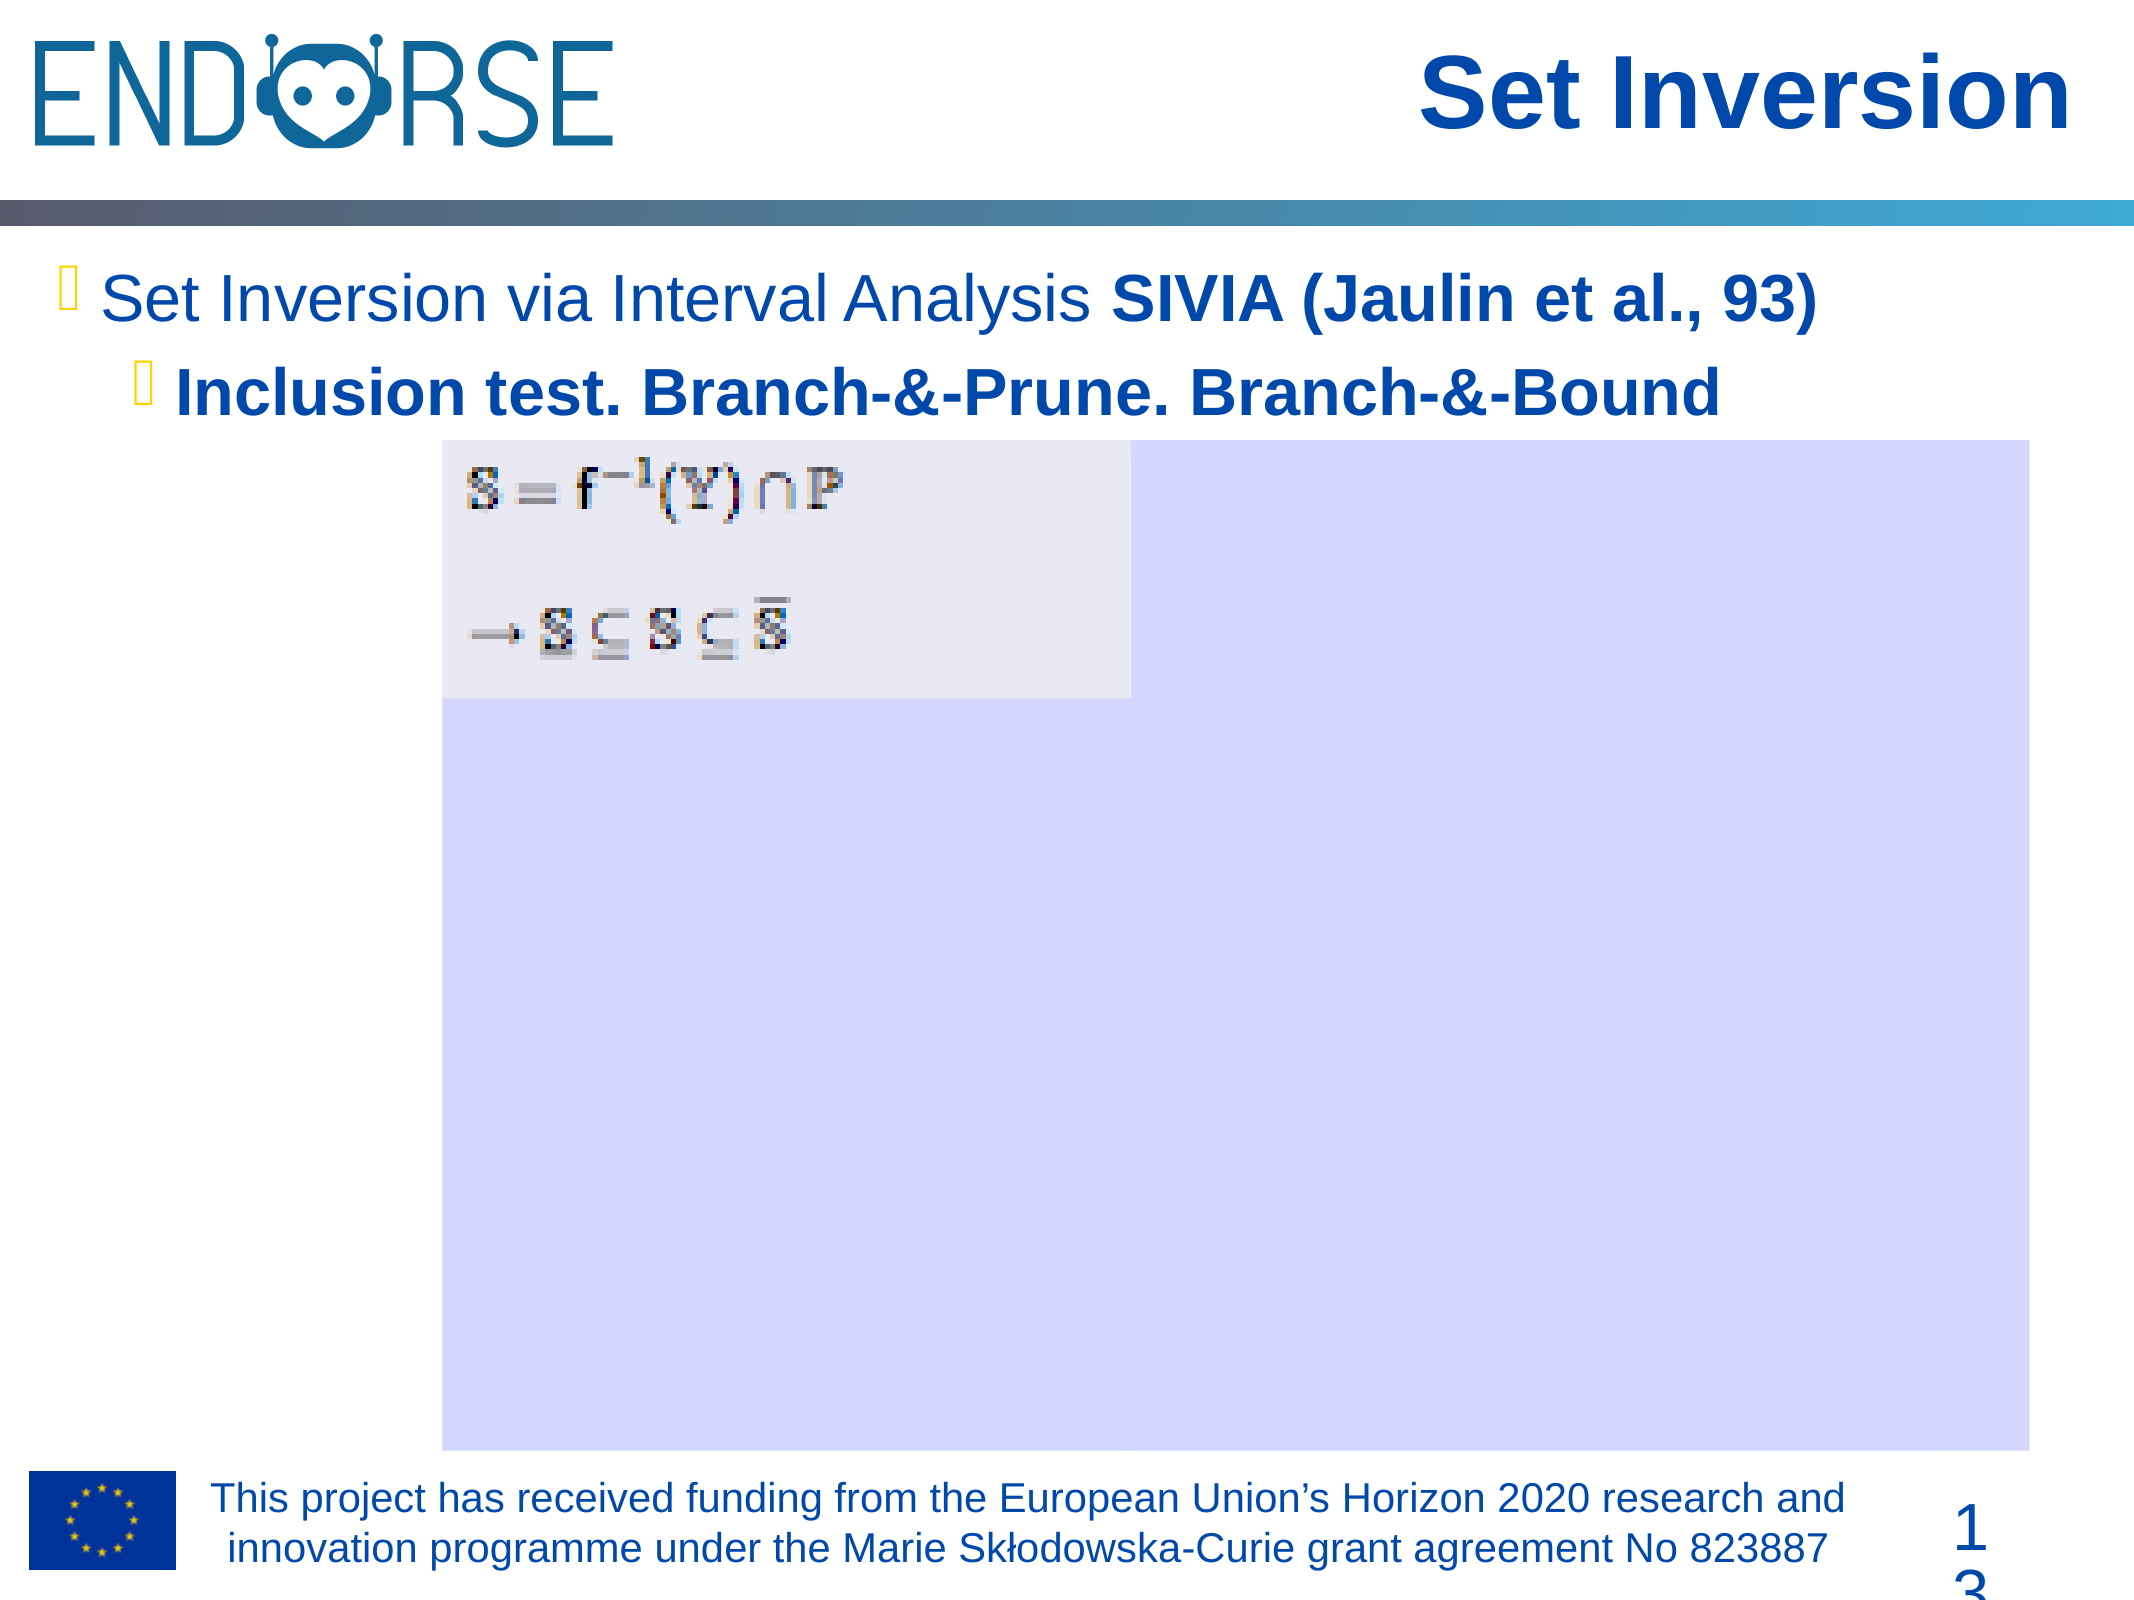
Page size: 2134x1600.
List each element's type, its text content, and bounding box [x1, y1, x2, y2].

text_box Set Inversion via Interval Analysis SIVIA (Jaulin et al., 93) Inclusion test. Branch-&-Prune. Branch-&-Bound [48, 224, 2085, 460]
slide_number 13 [1944, 1474, 2034, 1567]
title Set Inversion [671, 3, 2122, 212]
picture [441, 439, 2031, 1451]
picture [29, 1471, 176, 1570]
picture [20, 20, 623, 161]
